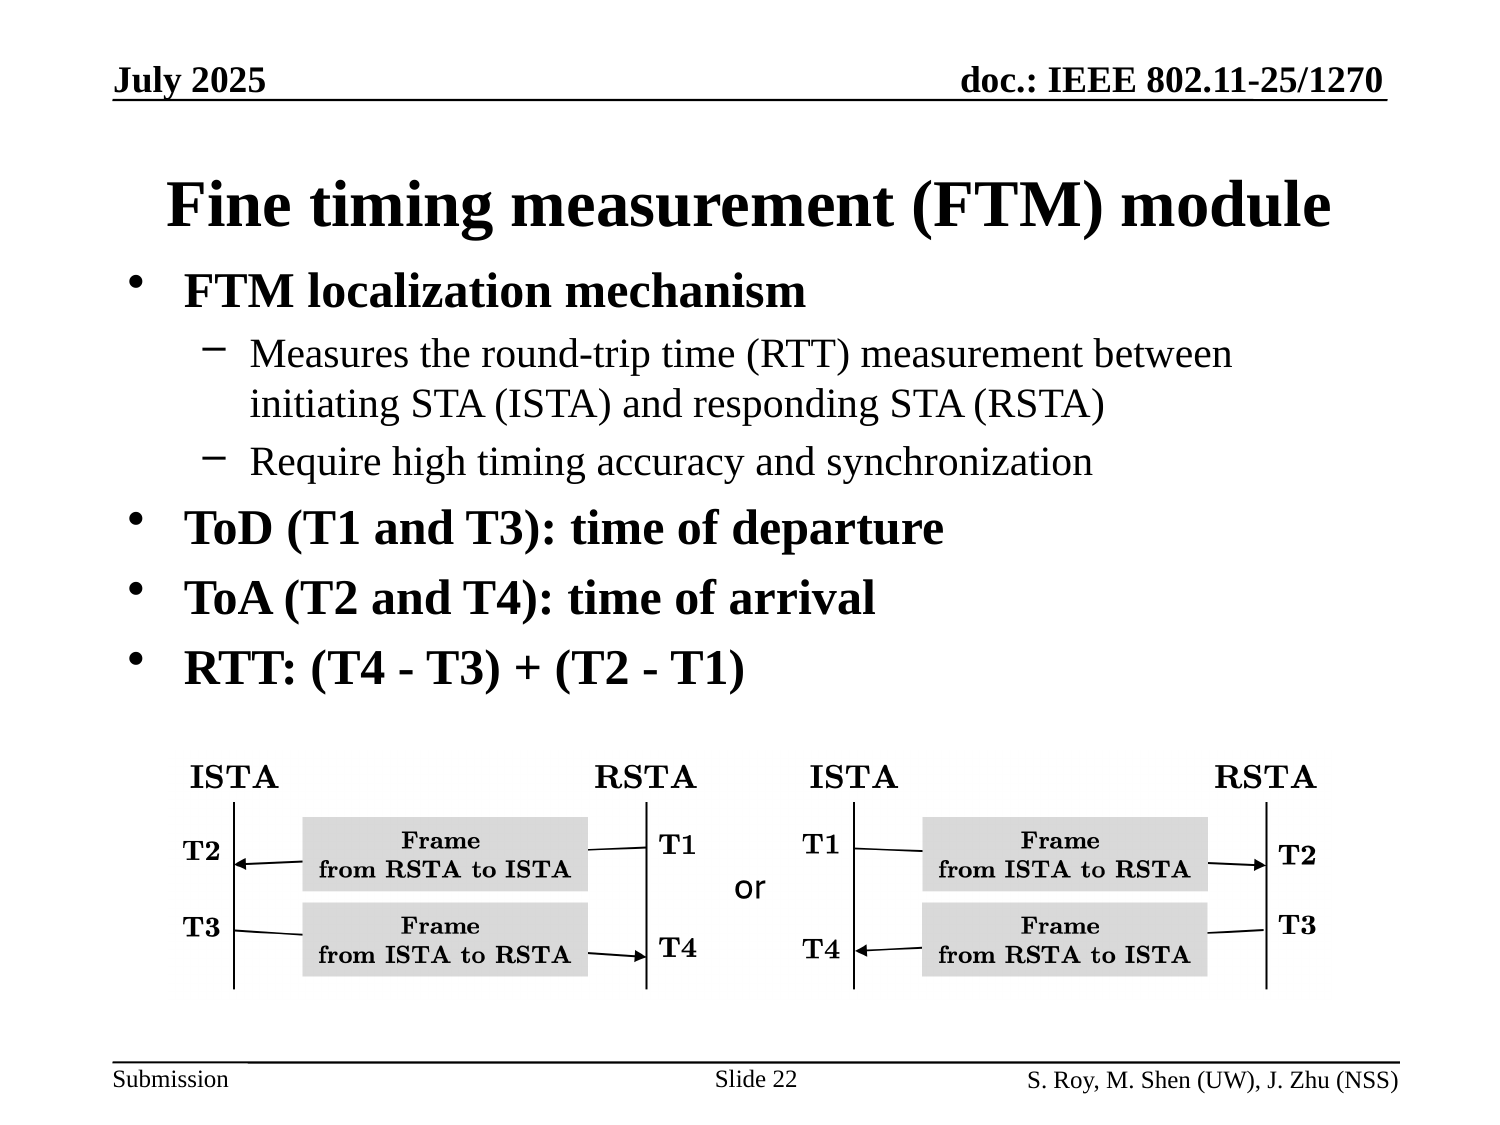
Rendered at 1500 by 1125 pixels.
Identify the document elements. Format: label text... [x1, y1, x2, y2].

list FTM localization mechanism Measures the round-trip time (RTT) measurement between initiating STA (ISTA) and responding STA (RSTA) Require high timing accuracy and synchronization ToD (T1 and T3): time of departure ToA (T2 and T4): time of arrival RTT: (T4 - T3) + (T2 - T1) [112, 249, 1388, 1000]
title Fine timing measurement (FTM) module [112, 112, 1388, 249]
picture [168, 750, 1332, 1000]
slide_number Slide 22 [712, 1062, 800, 1093]
